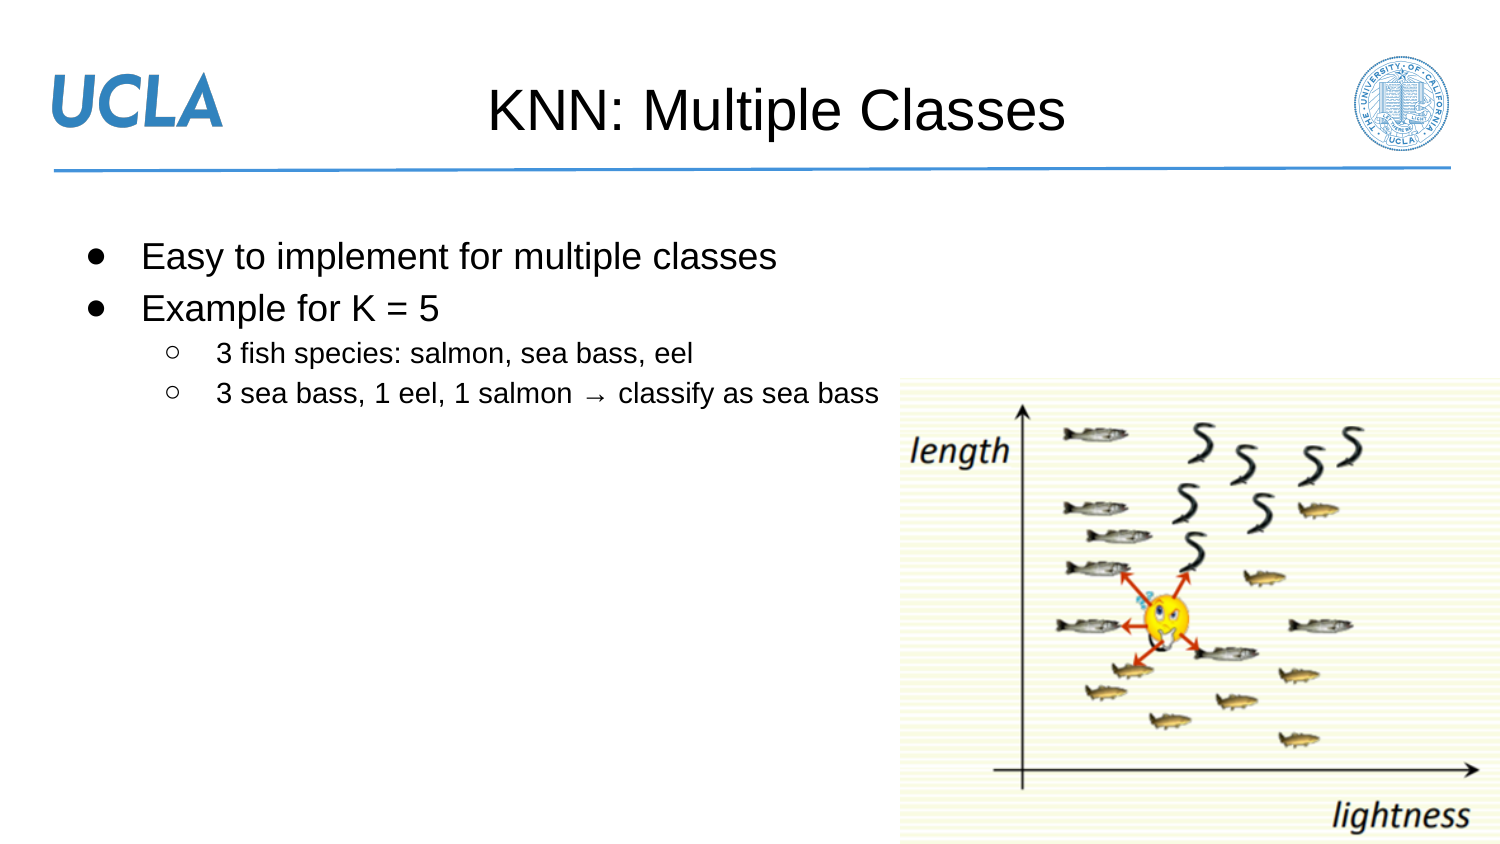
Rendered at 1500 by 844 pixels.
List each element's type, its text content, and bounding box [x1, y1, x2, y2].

picture [50, 70, 224, 129]
title KNN: Multiple Classes [228, 56, 1327, 151]
picture [900, 378, 1500, 844]
list Easy to implement for multiple classes Example for K = 5 3 fish species: salmon, sea bass, eel 3 sea bass, 1 eel, 1 salmon → classify as sea bass [51, 210, 1449, 802]
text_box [53, 167, 1452, 171]
picture [1354, 56, 1450, 152]
